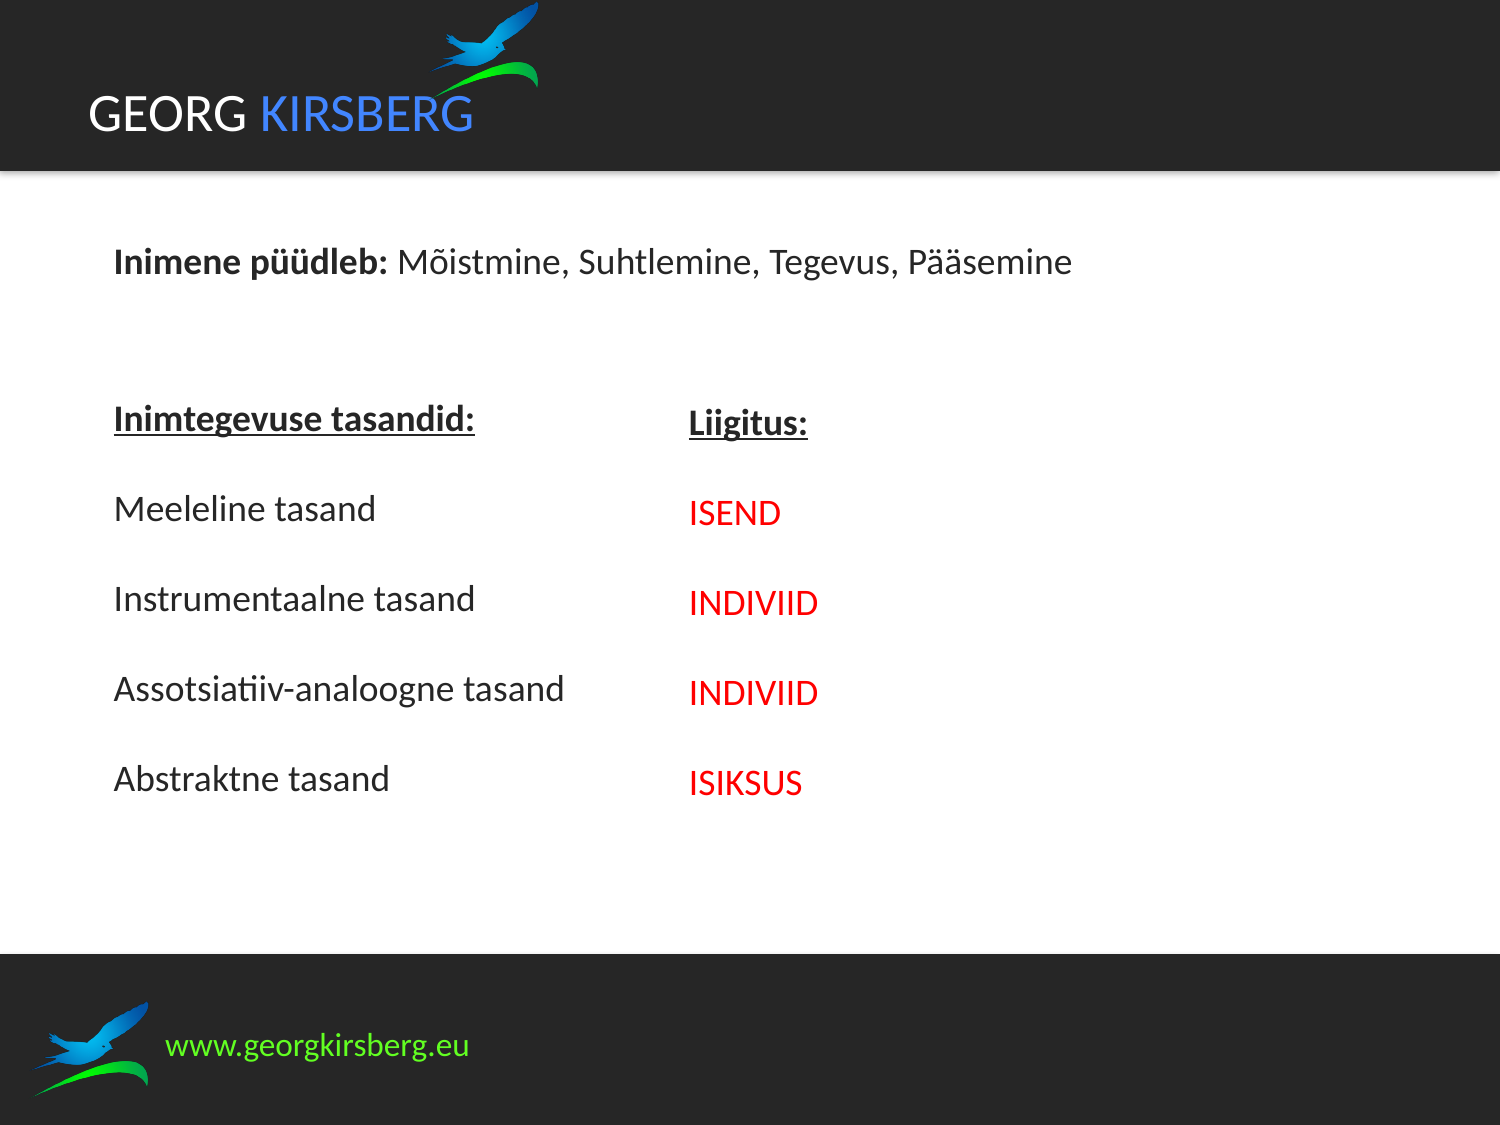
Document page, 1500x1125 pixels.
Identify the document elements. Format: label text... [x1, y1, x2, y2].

picture [426, 0, 541, 103]
text_box Liigitus: ISEND INDIVIID INDIVIID ISIKSUS [674, 390, 1250, 811]
text_box [0, 0, 1500, 171]
text_box [0, 954, 1500, 1125]
text_box GEORG KIRSBERG [0, 69, 619, 164]
picture [27, 999, 151, 1101]
text_box www.georgkirsberg.eu [154, 1015, 494, 1101]
text_box Inimtegevuse tasandid: Meeleline tasand Instrumentaalne tasand Assotsiatiiv-analoogne tasand Abstraktne tasand [99, 386, 675, 806]
text_box Inimene püüdleb: Mõistmine, Suhtlemine, Tegevus, Pääsemine [99, 229, 1163, 290]
